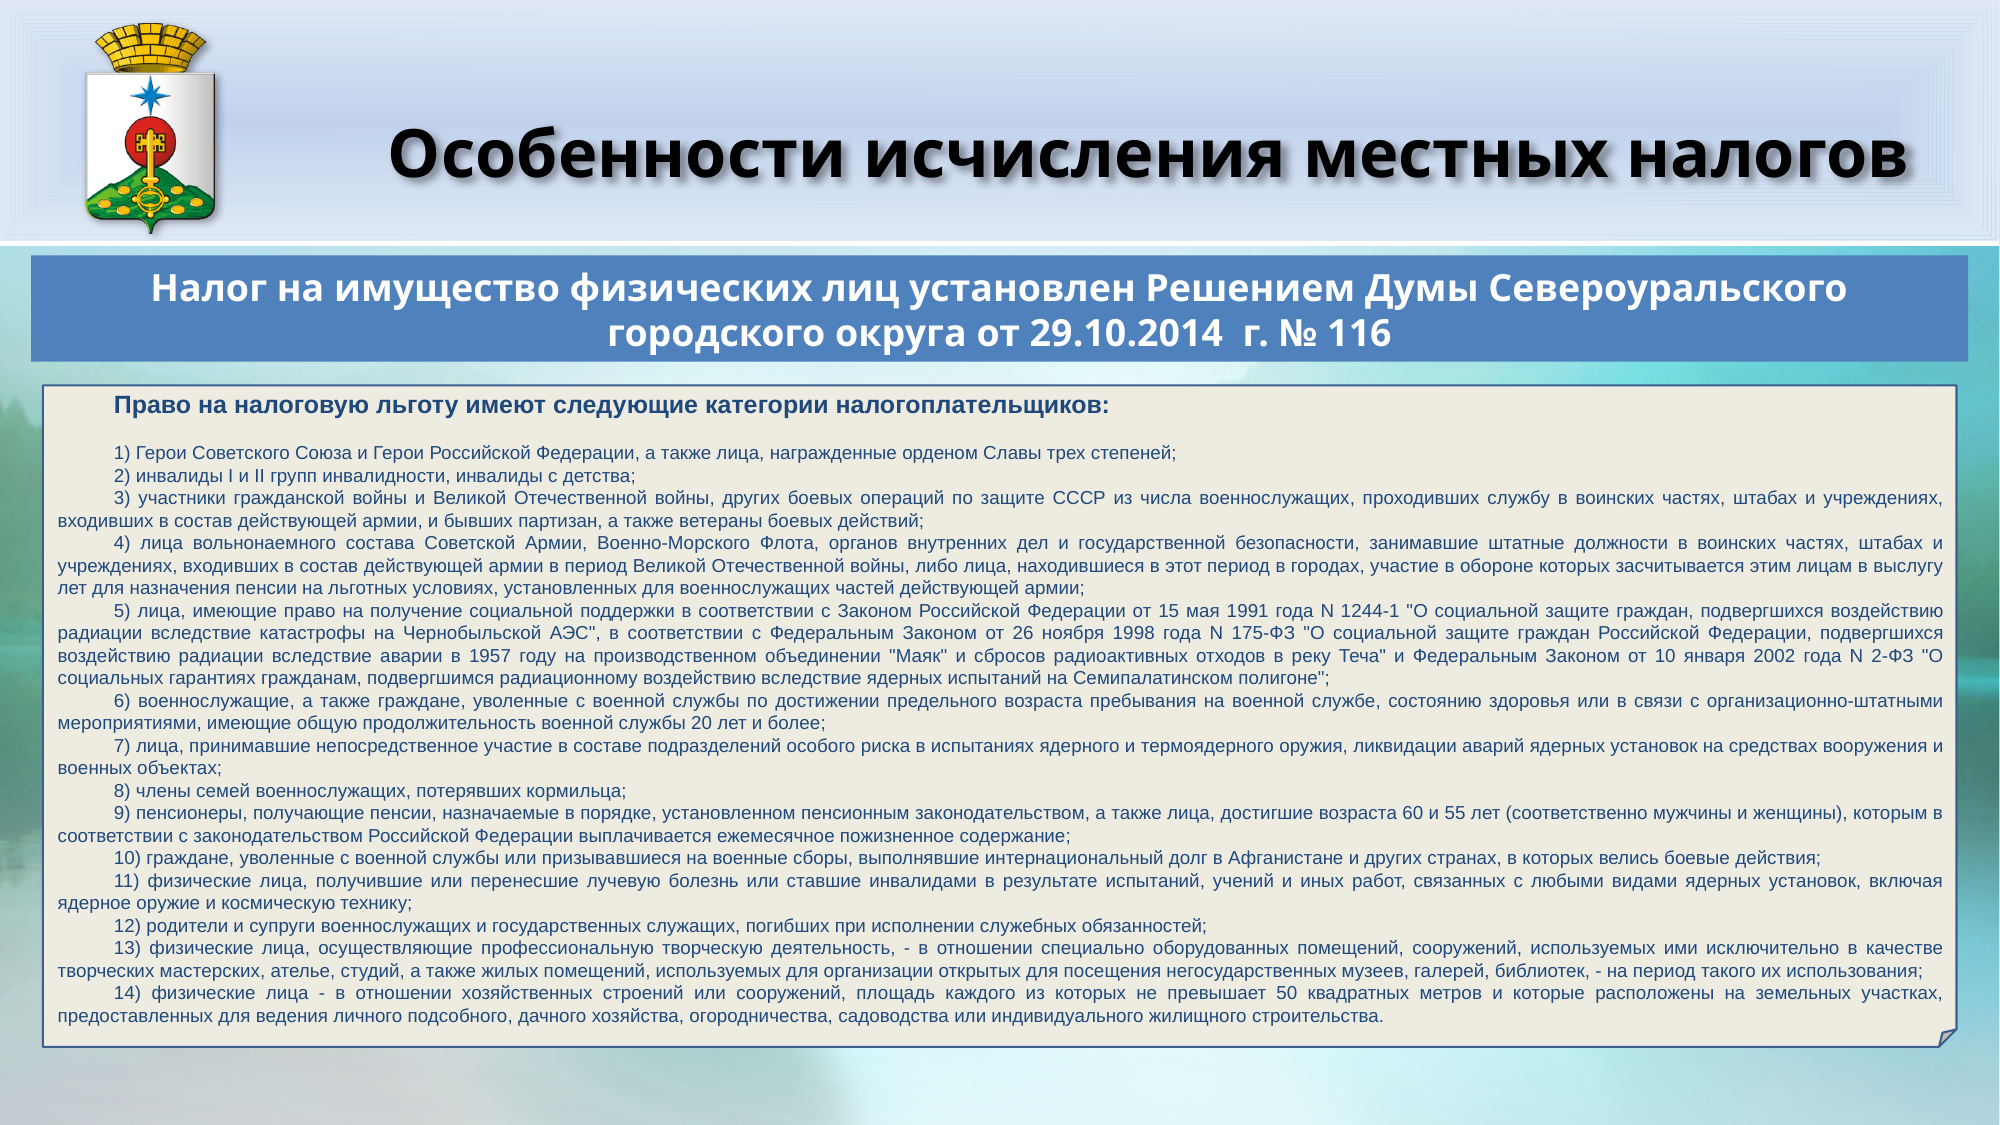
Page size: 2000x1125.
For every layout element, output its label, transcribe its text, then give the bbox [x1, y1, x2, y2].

text_box Налог на имущество физических лиц установлен Решением Думы Североуральского городского округа от 29.10.2014 г. № 116 [30, 254, 1969, 363]
text_box [0, 0, 2000, 243]
text_box Право на налоговую льготу имеют следующие категории налогоплательщиков: 1) Герои Советского Союза и Герои Российской Федерации, а также лица, награжденные орденом Славы трех степеней; 2) инвалиды I и II групп инвалидности, инвалиды с детства; 3) участники гражданской войны и Великой Отечественной войны, других боевых операций по защите СССР из числа военнослужащих, проходивших службу в воинских частях, штабах и учреждениях, входивших в состав действующей армии, и бывших партизан, а также ветераны боевых действий; 4) лица вольнонаемного состава Советской Армии, Военно-Морского Флота, органов внутренних дел и государственной безопасности, занимавшие штатные должности в воинских частях, штабах и учреждениях, входивших в состав действующей армии в период Великой Отечественной войны, либо лица, находившиеся в этот период в городах, участие в обороне которых засчитывается этим лицам в выслугу лет для назначения пенсии на льготных условиях, установленных для военнослужащих частей действующей армии; 5) лица, имеющие право на получение социальной поддержки в соответствии с Законом Российской Федерации от 15 мая 1991 года N 1244-1 "О социальной защите граждан, подвергшихся воздействию радиации вследствие катастрофы на Чернобыльской АЭС", в соответствии с Федеральным Законом от 26 ноября 1998 года N 175-ФЗ "О социальной защите граждан Российской Федерации, подвергшихся воздействию радиации вследствие аварии в 1957 году на производственном объединении "Маяк" и сбросов радиоактивных отходов в реку Теча" и Федеральным Законом от 10 января 2002 года N 2-ФЗ "О социальных гарантиях гражданам, подвергшимся радиационному воздействию вследствие ядерных испытаний на Семипалатинском полигоне"; 6) военнослужащие, а также граждане, уволенные с военной службы по достижении предельного возраста пребывания на военной службе, состоянию здоровья или в связи с организационно-штатными мероприятиями, имеющие общую продолжительность военной службы 20 лет и более; 7) лица, принимавшие непосредственное участие в составе подразделений особого риска в испытаниях ядерного и термоядерного оружия, ликвидации аварий ядерных установок на средствах вооружения и военных объектах; 8) члены семей военнослужащих, потерявших кормильца; 9) пенсионеры, получающие пенсии, назначаемые в порядке, установленном пенсионным законодательством, а также лица, достигшие возраста 60 и 55 лет (соответственно мужчины и женщины), которым в соответствии с законодательством Российской Федерации выплачивается ежемесячное пожизненное содержание; 10) граждане, уволенные с военной службы или призывавшиеся на военные сборы, выполнявшие интернациональный долг в Афганистане и других странах, в которых велись боевые действия; 11) физические лица, получившие или перенесшие лучевую болезнь или ставшие инвалидами в результате испытаний, учений и иных работ, связанных с любыми видами ядерных установок, включая ядерное оружие и космическую технику; 12) родители и супруги военнослужащих и государственных служащих, погибших при исполнении служебных обязанностей; 13) физические лица, осуществляющие профессиональную творческую деятельность, - в отношении специально оборудованных помещений, сооружений, используемых ими исключительно в качестве творческих мастерских, ателье, студий, а также жилых помещений, используемых для организации открытых для посещения негосударственных музеев, галерей, библиотек, - на период такого их использования; 14) физические лица - в отношении хозяйственных строений или сооружений, площадь каждого из которых не превышает 50 квадратных метров и которые расположены на земельных участках, предоставленных для ведения личного подсобного, дачного хозяйства, огородничества, садоводства или индивидуального жилищного строительства. [41, 384, 1958, 1048]
picture [85, 23, 215, 234]
picture [0, 244, 2000, 1125]
title Особенности исчисления местных налогов [272, 34, 1926, 200]
